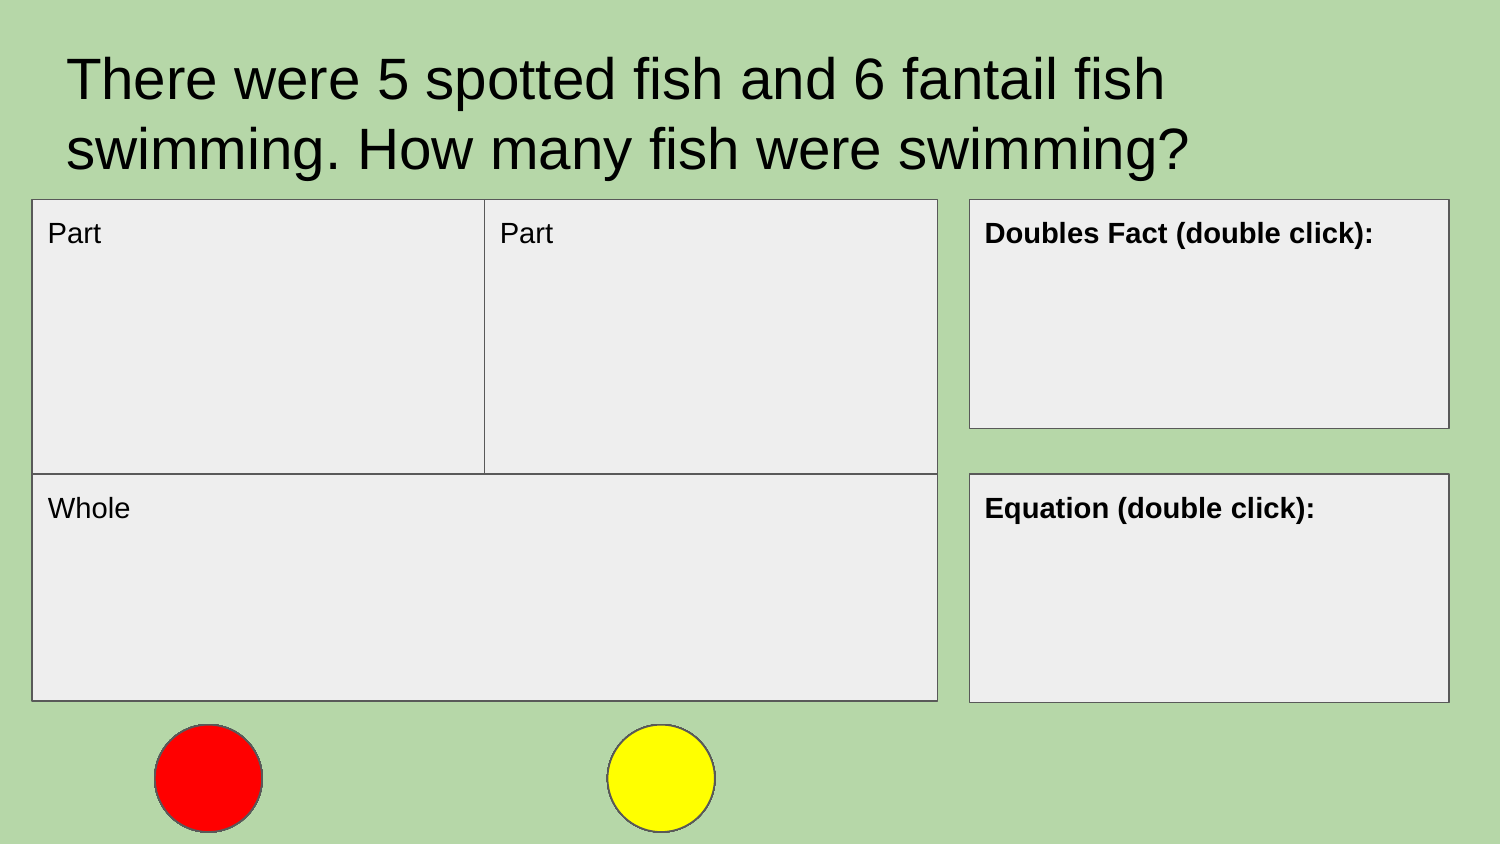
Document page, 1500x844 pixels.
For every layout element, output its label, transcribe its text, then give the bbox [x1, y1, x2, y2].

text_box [969, 473, 1450, 703]
text_box [154, 724, 263, 832]
title There were 5 spotted fish and 6 fantail fish swimming. How many fish were swimming? [51, 26, 1449, 200]
text_box [607, 724, 715, 832]
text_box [969, 199, 1450, 429]
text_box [31, 199, 938, 702]
